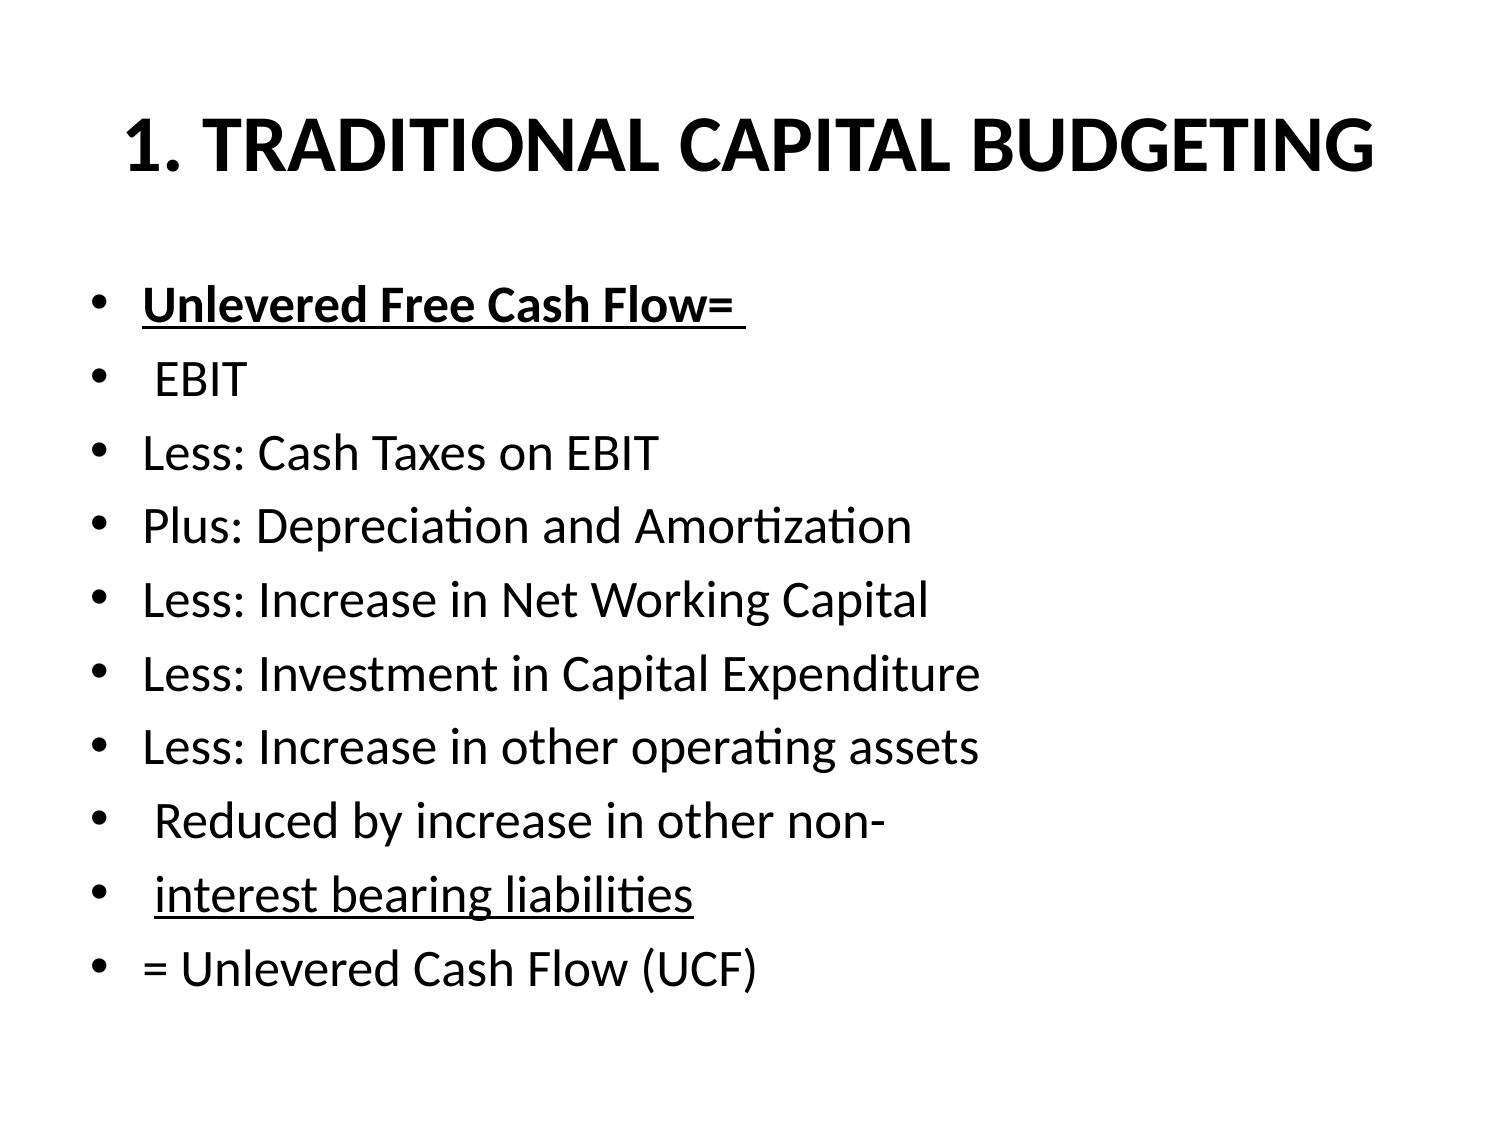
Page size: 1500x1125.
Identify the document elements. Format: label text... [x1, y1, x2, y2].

list Unlevered Free Cash Flow= EBIT Less: Cash Taxes on EBIT Plus: Depreciation and Amortization Less: Increase in Net Working Capital Less: Investment in Capital Expenditure Less: Increase in other operating assets Reduced by increase in other non- interest bearing liabilities = Unlevered Cash Flow (UCF) [75, 262, 1425, 1005]
title 1. TRADITIONAL CAPITAL BUDGETING [75, 45, 1425, 233]
